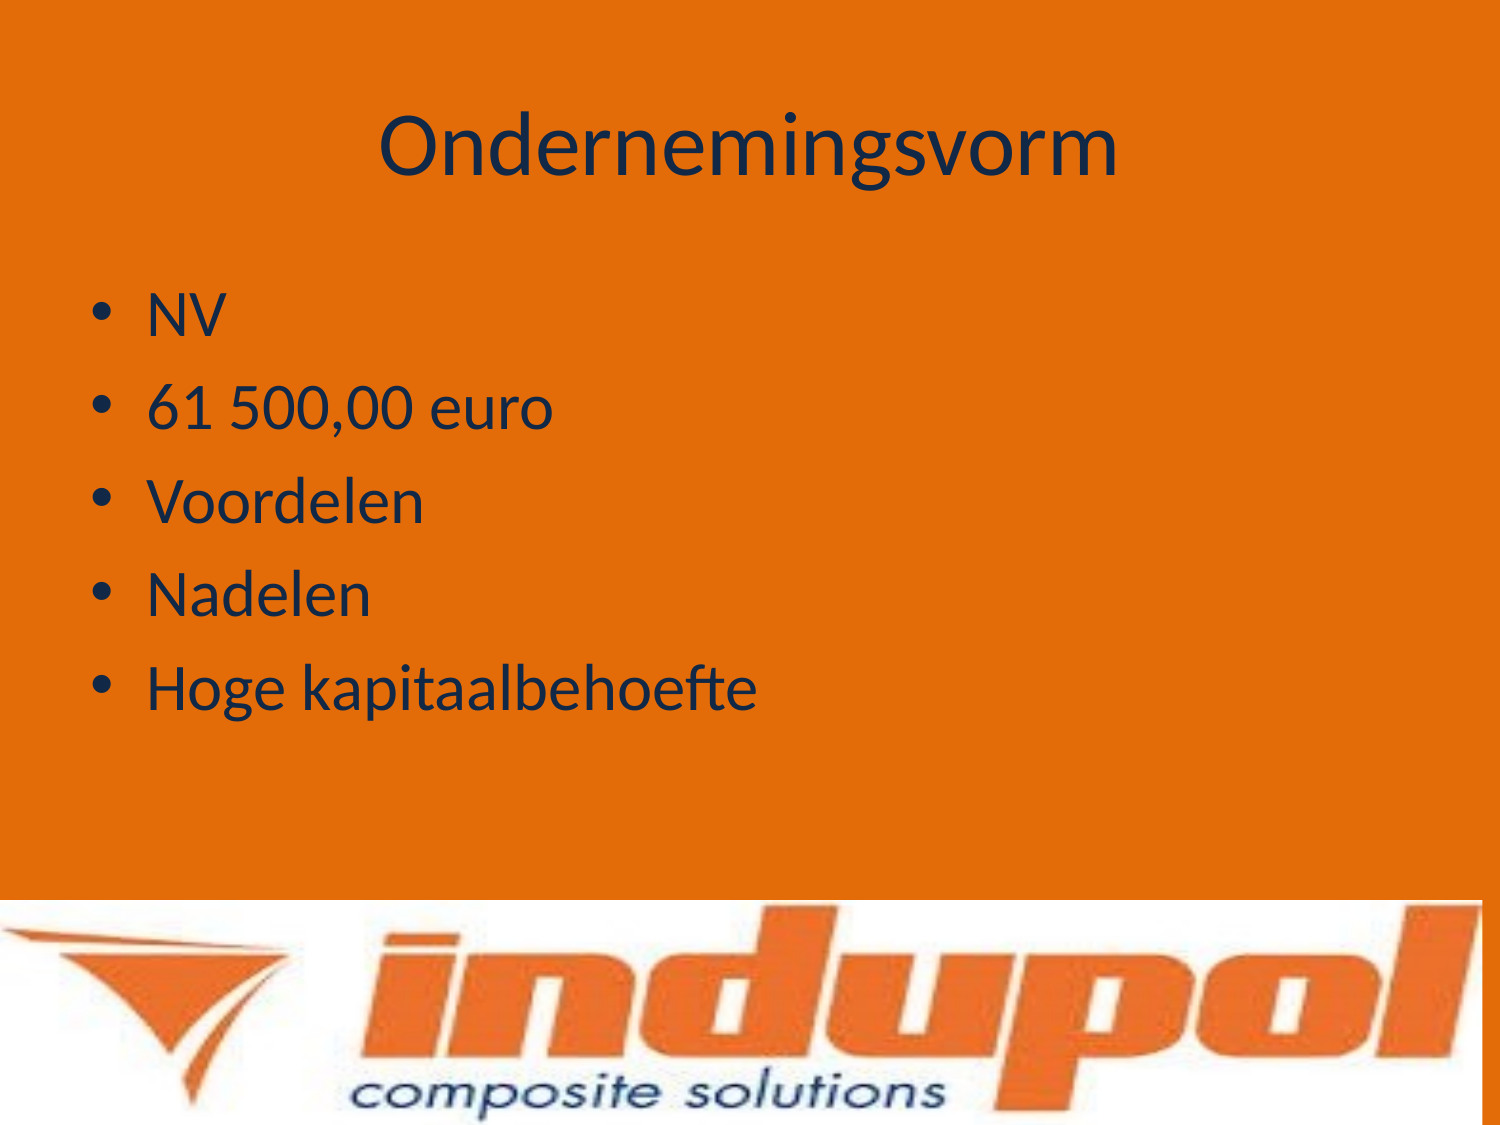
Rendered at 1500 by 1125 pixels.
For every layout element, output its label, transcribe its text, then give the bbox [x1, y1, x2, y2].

title Ondernemingsvorm [75, 45, 1425, 233]
list NV 61 500,00 euro Voordelen Nadelen Hoge kapitaalbehoefte [75, 262, 1425, 898]
picture [0, 900, 1483, 1125]
